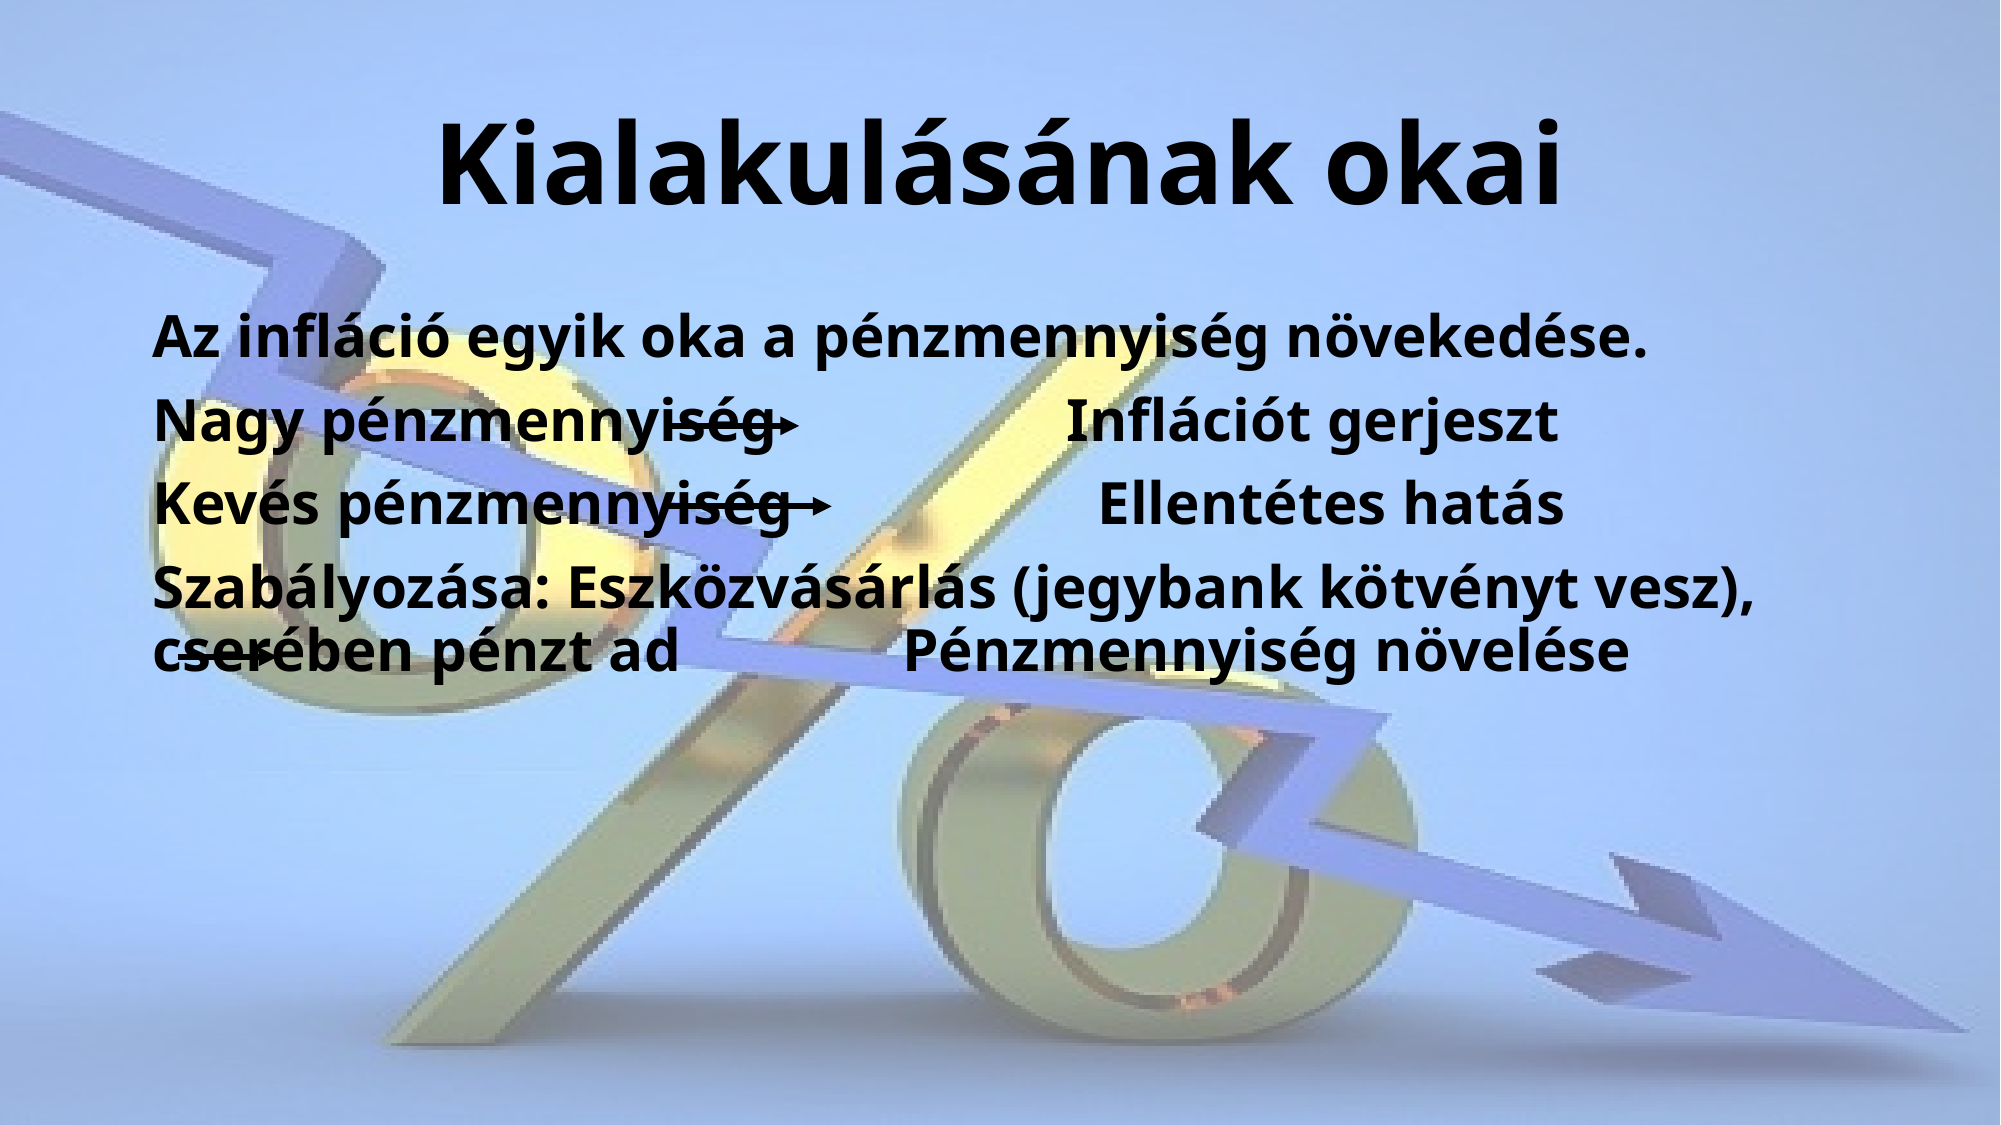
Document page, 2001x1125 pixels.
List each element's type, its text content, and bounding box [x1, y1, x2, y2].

list Az infláció egyik oka a pénzmennyiség növekedése. Nagy pénzmennyiség Inflációt gerjeszt Kevés pénzmennyiség Ellentétes hatás Szabályozása: Eszközvásárlás (jegybank kötvényt vesz), cserében pénzt ad Pénzmennyiség növelése [137, 299, 1863, 1014]
title Kialakulásának okai [137, 59, 1863, 278]
